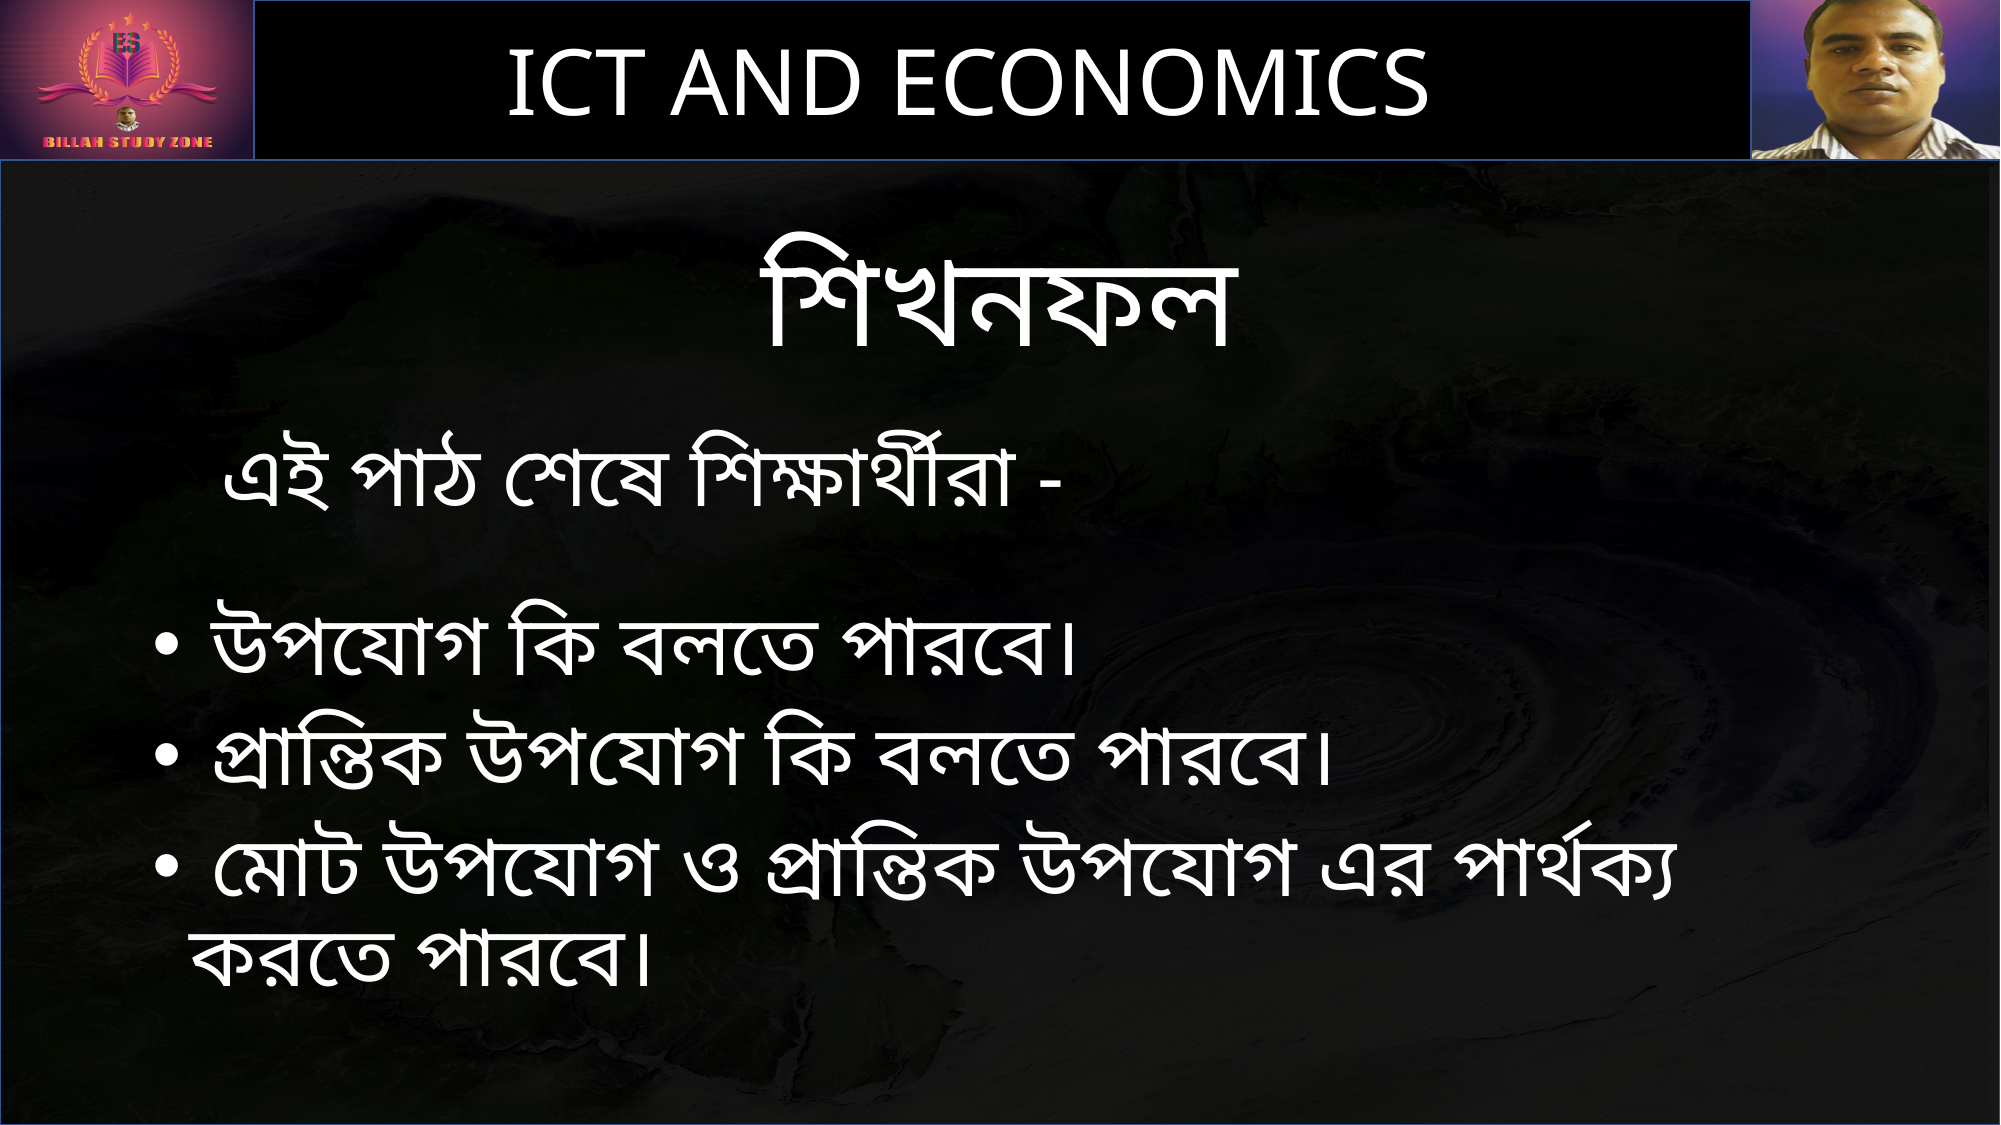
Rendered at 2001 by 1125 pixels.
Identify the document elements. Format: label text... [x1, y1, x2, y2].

text_box ICT AND ECONOMICS [391, 16, 1548, 142]
text_box [1989, 182, 2000, 1125]
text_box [137, 231, 1863, 1014]
text_box [255, 0, 1751, 159]
picture [0, 0, 2000, 1125]
